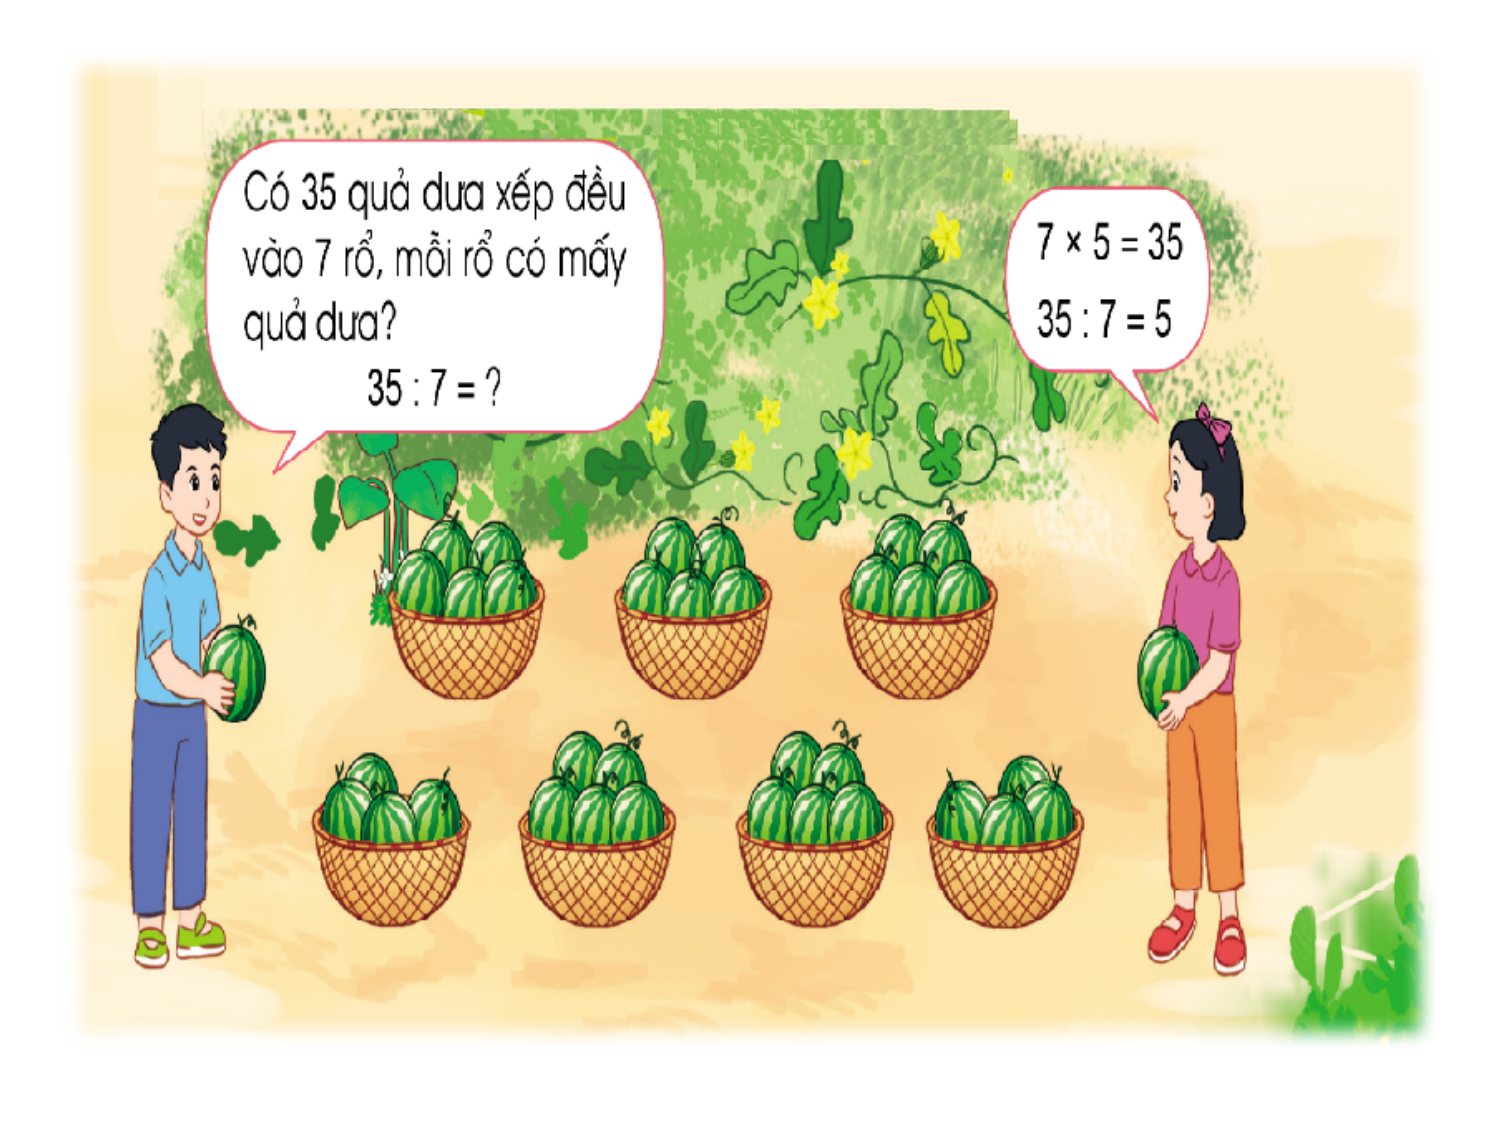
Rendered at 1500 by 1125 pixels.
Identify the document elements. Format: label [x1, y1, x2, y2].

picture [61, 49, 1438, 1051]
